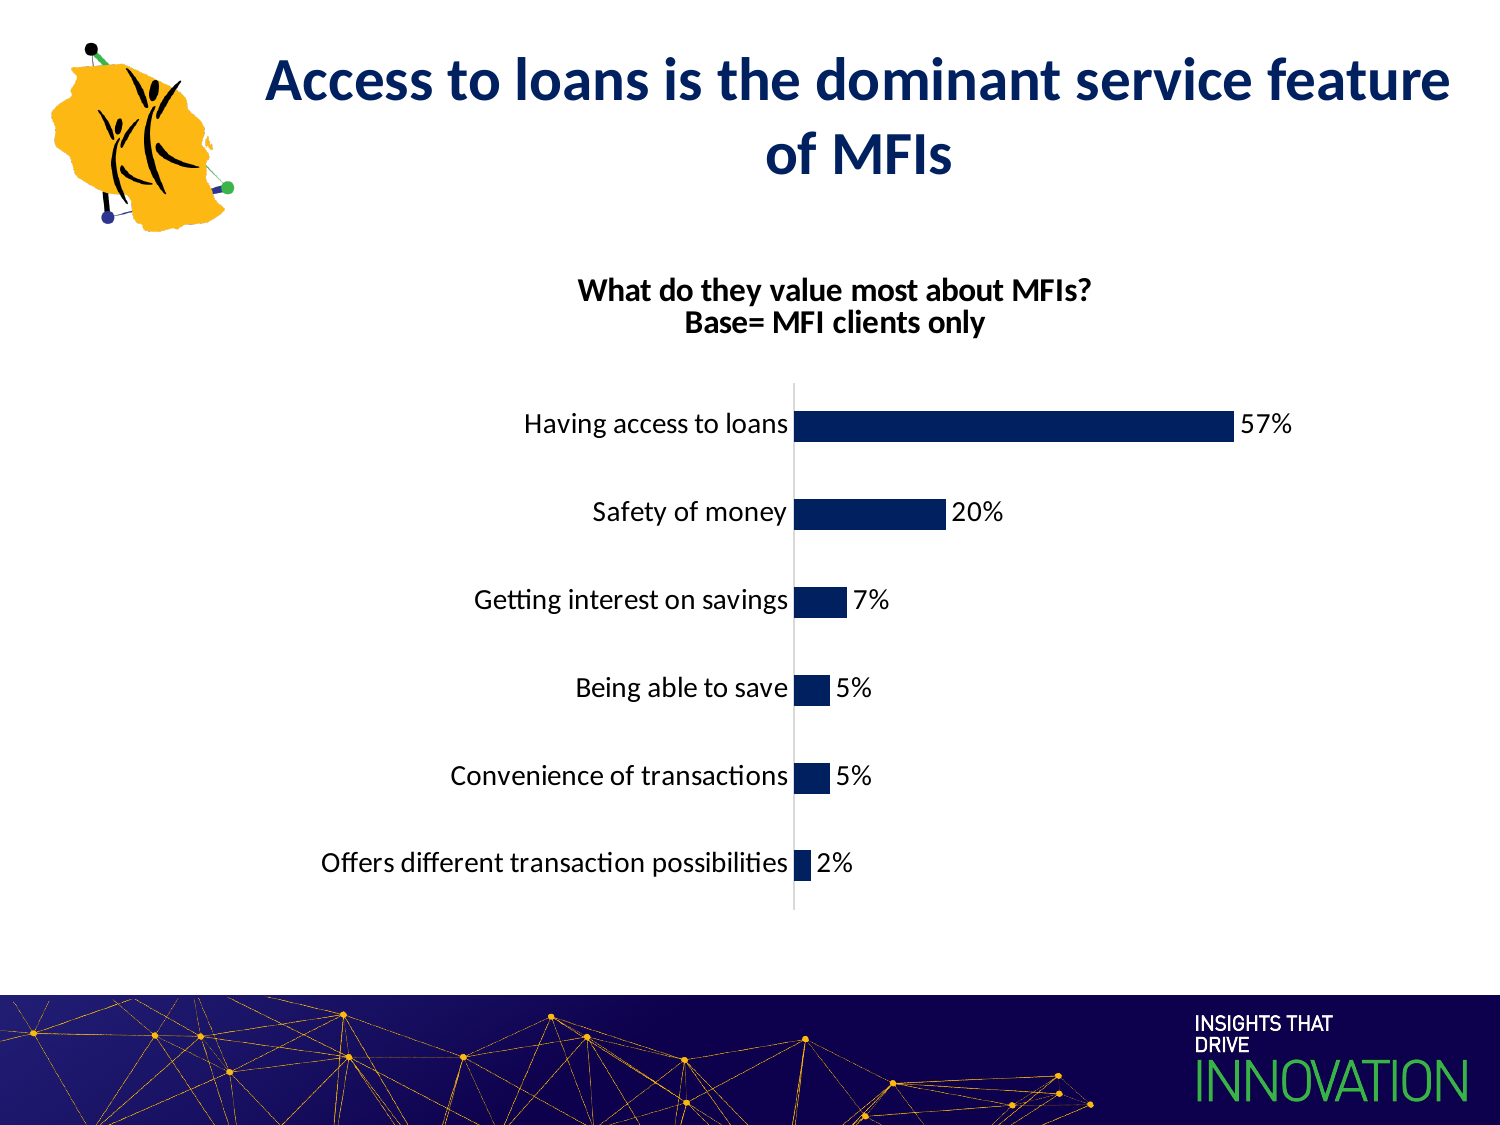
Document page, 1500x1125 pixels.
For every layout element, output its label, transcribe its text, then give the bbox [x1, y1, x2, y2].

title Access to loans is the dominant service feature of MFIs [258, 30, 1468, 196]
picture [33, 30, 251, 241]
chart [293, 228, 1294, 970]
picture [0, 779, 1500, 1125]
